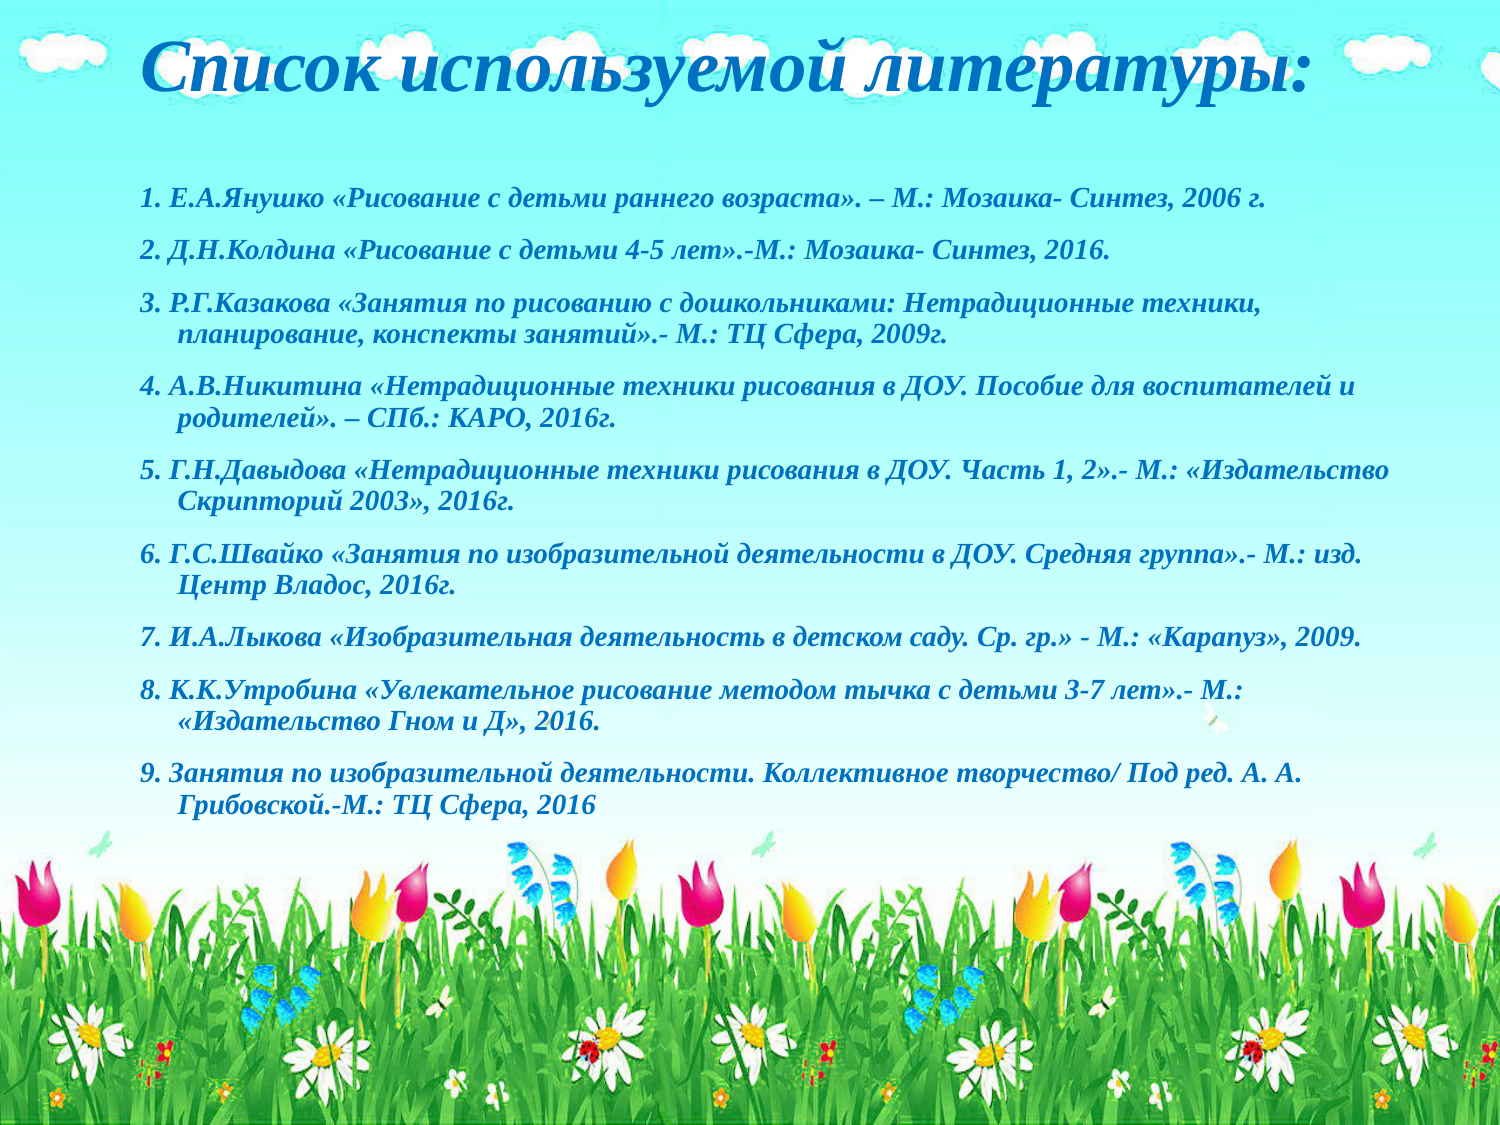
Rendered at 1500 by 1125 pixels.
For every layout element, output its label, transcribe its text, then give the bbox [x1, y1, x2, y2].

picture [0, 0, 1500, 1125]
list 1. Е.А.Янушко «Рисование с детьми раннего возраста». – М.: Мозаика- Синтез, 2006 г. 2. Д.Н.Колдина «Рисование с детьми 4-5 лет».-М.: Мозаика- Синтез, 2016. 3. Р.Г.Казакова «Занятия по рисованию с дошкольниками: Нетрадиционные техники, планирование, конспекты занятий».- М.: ТЦ Сфера, 2009г. 4. А.В.Никитина «Нетрадиционные техники рисования в ДОУ. Пособие для воспитателей и родителей». – СПб.: КАРО, 2016г. 5. Г.Н.Давыдова «Нетрадиционные техники рисования в ДОУ. Часть 1, 2».- М.: «Издательство Скрипторий 2003», 2016г. 6. Г.С.Швайко «Занятия по изобразительной деятельности в ДОУ. Средняя группа».- М.: изд. Центр Владос, 2016г. 7. И.А.Лыкова «Изобразительная деятельность в детском саду. Ср. гр.» - М.: «Карапуз», 2009. 8. К.К.Утробина «Увлекательное рисование методом тычка с детьми 3-7 лет».- М.: «Издательство Гном и Д», 2016. 9. Занятия по изобразительной деятельности. Коллективное творчество/ Под ред. А. А. Грибовской.-М.: ТЦ Сфера, 2016 [124, 174, 1420, 889]
title Список используемой литературы: [124, 49, 1420, 174]
